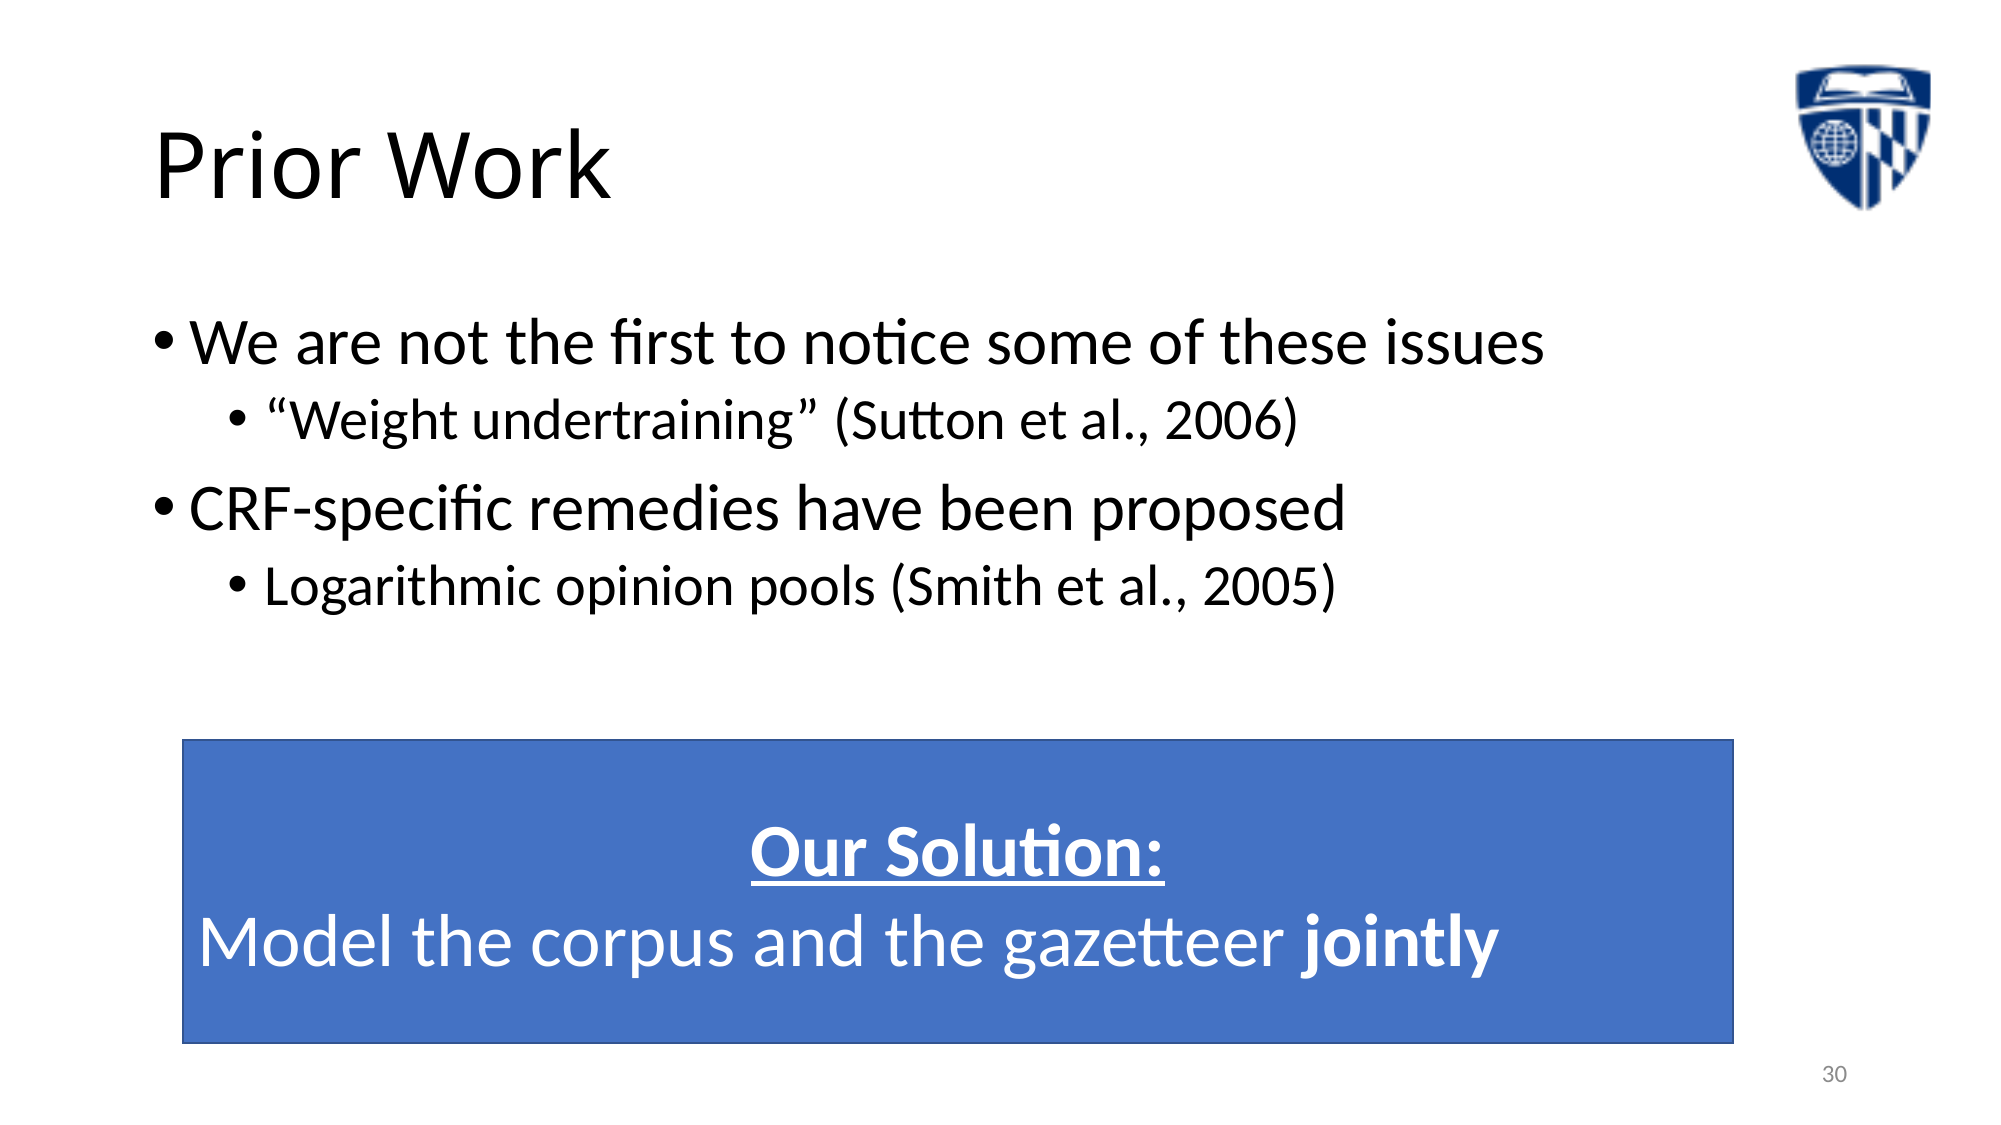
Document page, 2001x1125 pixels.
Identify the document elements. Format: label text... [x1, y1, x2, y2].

text_box Our Solution: Model the corpus and the gazetteer jointly [182, 739, 1734, 1044]
slide_number 30 [1412, 1042, 1863, 1103]
title Prior Work [137, 59, 1863, 278]
list We are not the first to notice some of these issues “Weight undertraining” (Sutton et al., 2006) CRF-specific remedies have been proposed Logarithmic opinion pools (Smith et al., 2005) [137, 299, 1863, 1014]
